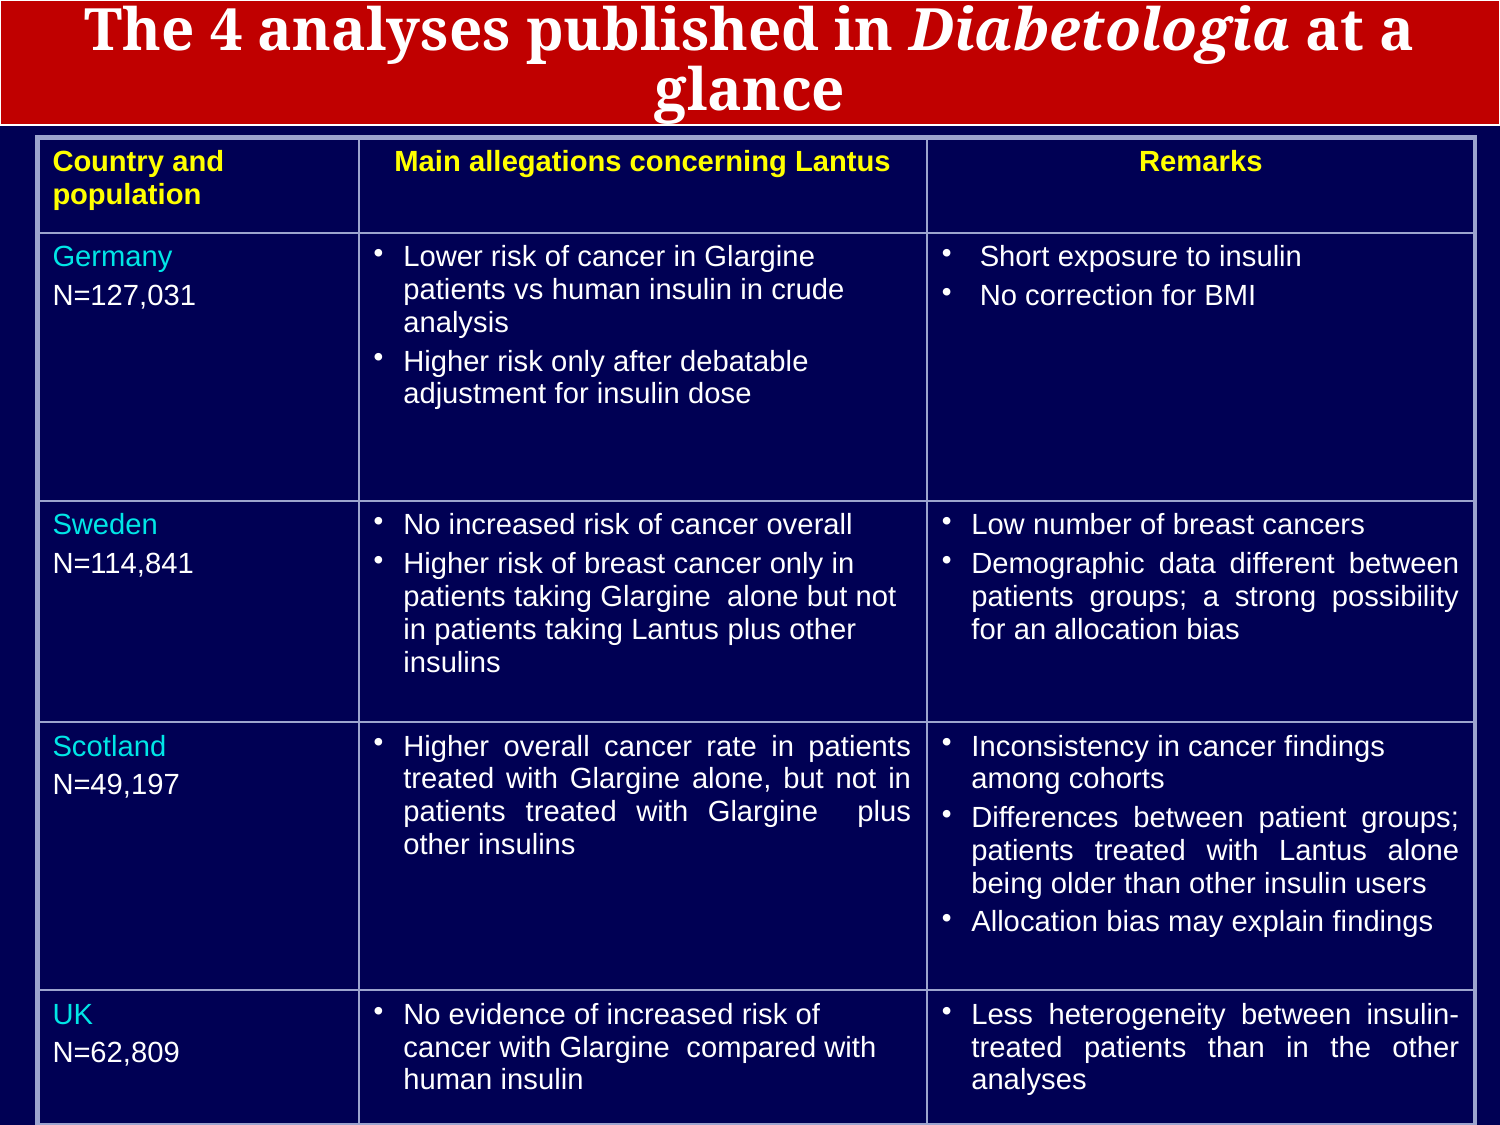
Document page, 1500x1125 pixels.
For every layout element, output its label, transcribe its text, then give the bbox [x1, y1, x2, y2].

table_cell Lower risk of cancer in Glargine patients vs human insulin in crude analysis Higher risk only after debatable adjustment for insulin dose [360, 234, 926, 500]
table_cell Germany N=127,031 [40, 234, 358, 500]
table_cell No evidence of increased risk of cancer with Glargine compared with human insulin [360, 991, 926, 1123]
table_cell Inconsistency in cancer findings among cohorts Differences between patient groups; patients treated with Lantus alone being older than other insulin users Allocation bias may explain findings [928, 723, 1473, 989]
table_cell Sweden N=114,841 [40, 502, 358, 721]
table_cell Low number of breast cancers Demographic data different between patients groups; a strong possibility for an allocation bias [928, 502, 1473, 721]
title The 4 analyses published in Diabetologia at a glance [0, 0, 1500, 126]
table_header Country and population [40, 140, 358, 232]
table_cell UK N=62,809 [40, 991, 358, 1123]
table_cell Short exposure to insulin No correction for BMI [928, 234, 1473, 500]
table_cell No increased risk of cancer overall Higher risk of breast cancer only in patients taking Glargine alone but not in patients taking Lantus plus other insulins [360, 502, 926, 721]
table_cell Higher overall cancer rate in patients treated with Glargine alone, but not in patients treated with Glargine plus other insulins [360, 723, 926, 989]
table_cell Scotland N=49,197 [40, 723, 358, 989]
table_header Remarks [928, 140, 1473, 232]
table_header Main allegations concerning Lantus [360, 140, 926, 232]
table_cell Less heterogeneity between insulin-treated patients than in the other analyses [928, 991, 1473, 1123]
